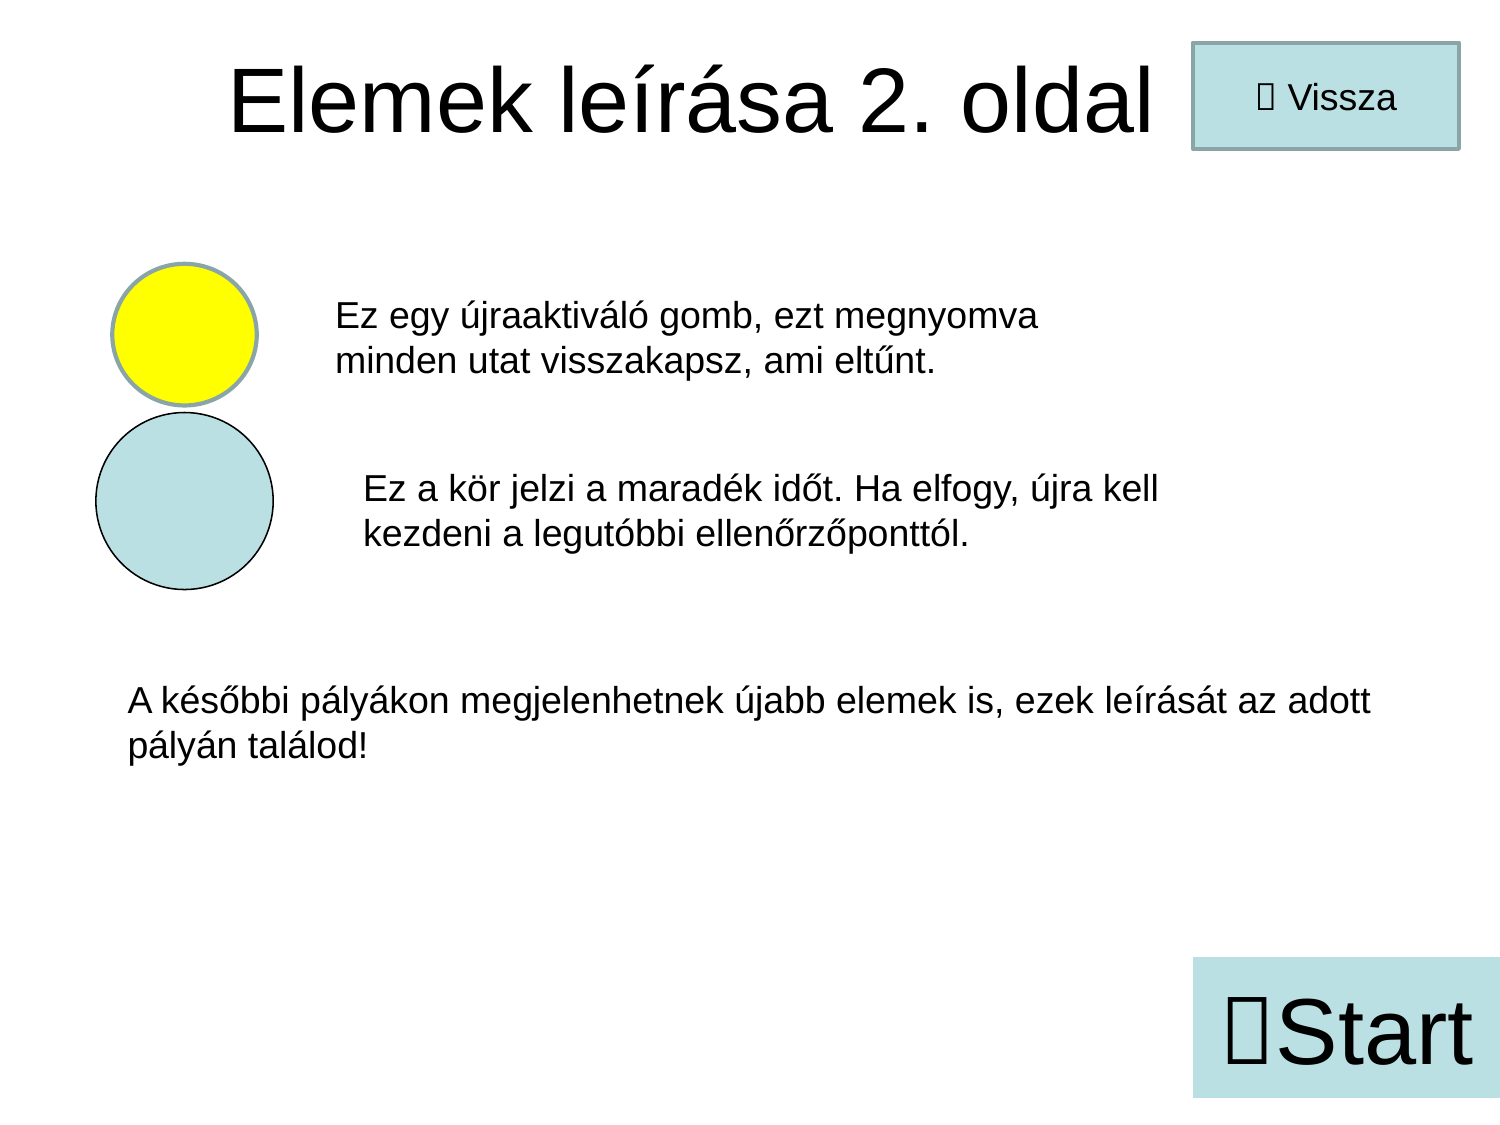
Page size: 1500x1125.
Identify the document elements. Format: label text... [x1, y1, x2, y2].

text_box A későbbi pályákon megjelenhetnek újabb elemek is, ezek leírását az adott pályán találod! [112, 668, 1436, 774]
text_box Ez a kör jelzi a maradék időt. Ha elfogy, újra kell kezdeni a legutóbbi ellenőrzőponttól. [348, 456, 1294, 561]
text_box Start [1192, 956, 1500, 1099]
text_box [95, 412, 274, 590]
title Elemek leírása 2. oldal [29, 2, 1380, 190]
text_box [110, 261, 259, 408]
text_box Ez egy újraaktiváló gomb, ezt megnyomva minden utat visszakapsz, ami eltűnt. [320, 284, 1140, 389]
text_box  Vissza [1191, 41, 1461, 151]
